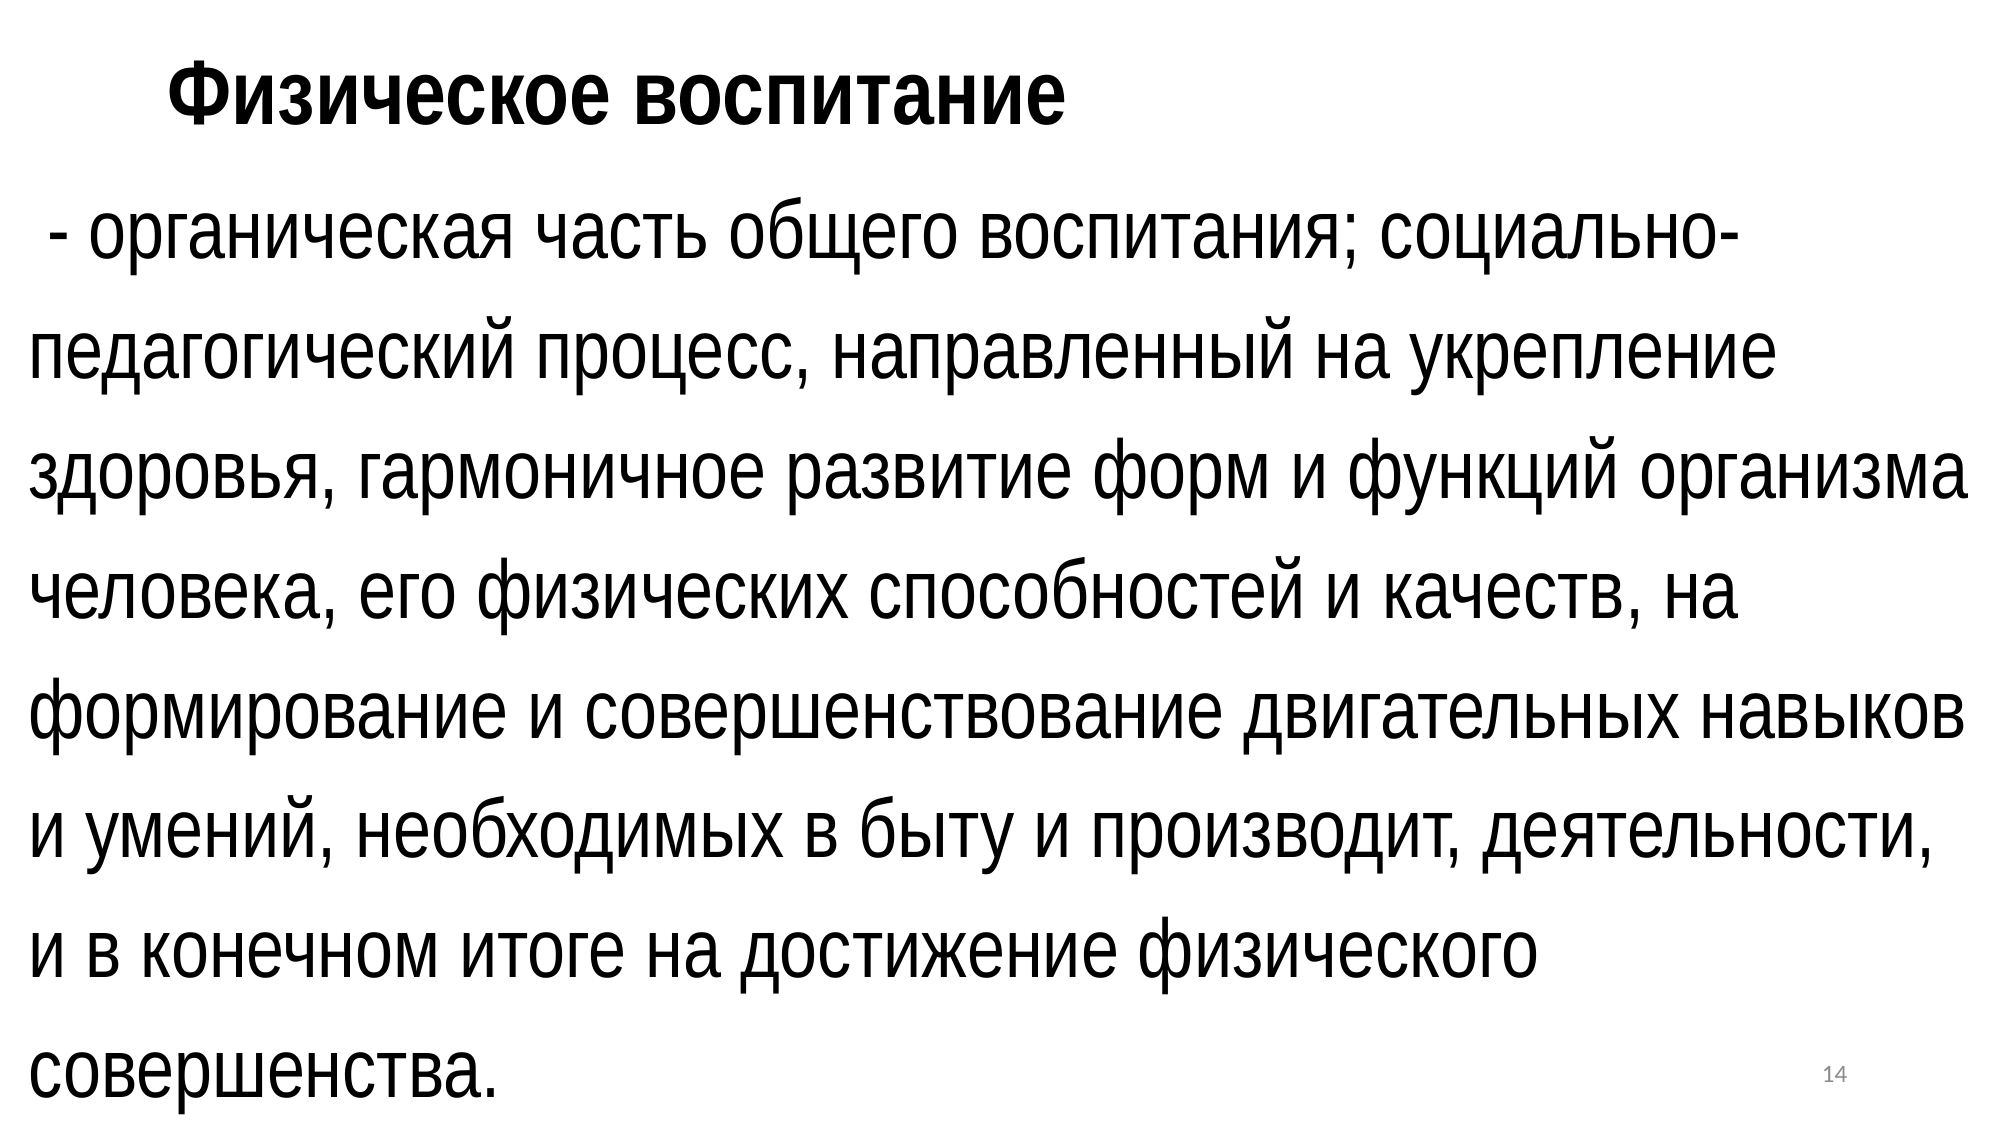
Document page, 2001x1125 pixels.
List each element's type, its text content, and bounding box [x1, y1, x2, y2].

list - органическая часть общего воспитания; социально-педагогический процесс, направленный на укрепление здоровья, гармоничное развитие форм и функций организма человека, его физических способностей и качеств, на формирование и совершенствование двигательных навыков и умений, необходимых в быту и производит, деятельности, и в конечном итоге на достижение физического совершенства. [0, 147, 1998, 1046]
slide_number 14 [1412, 1042, 1863, 1103]
title Физическое воспитание [2, 31, 1234, 147]
